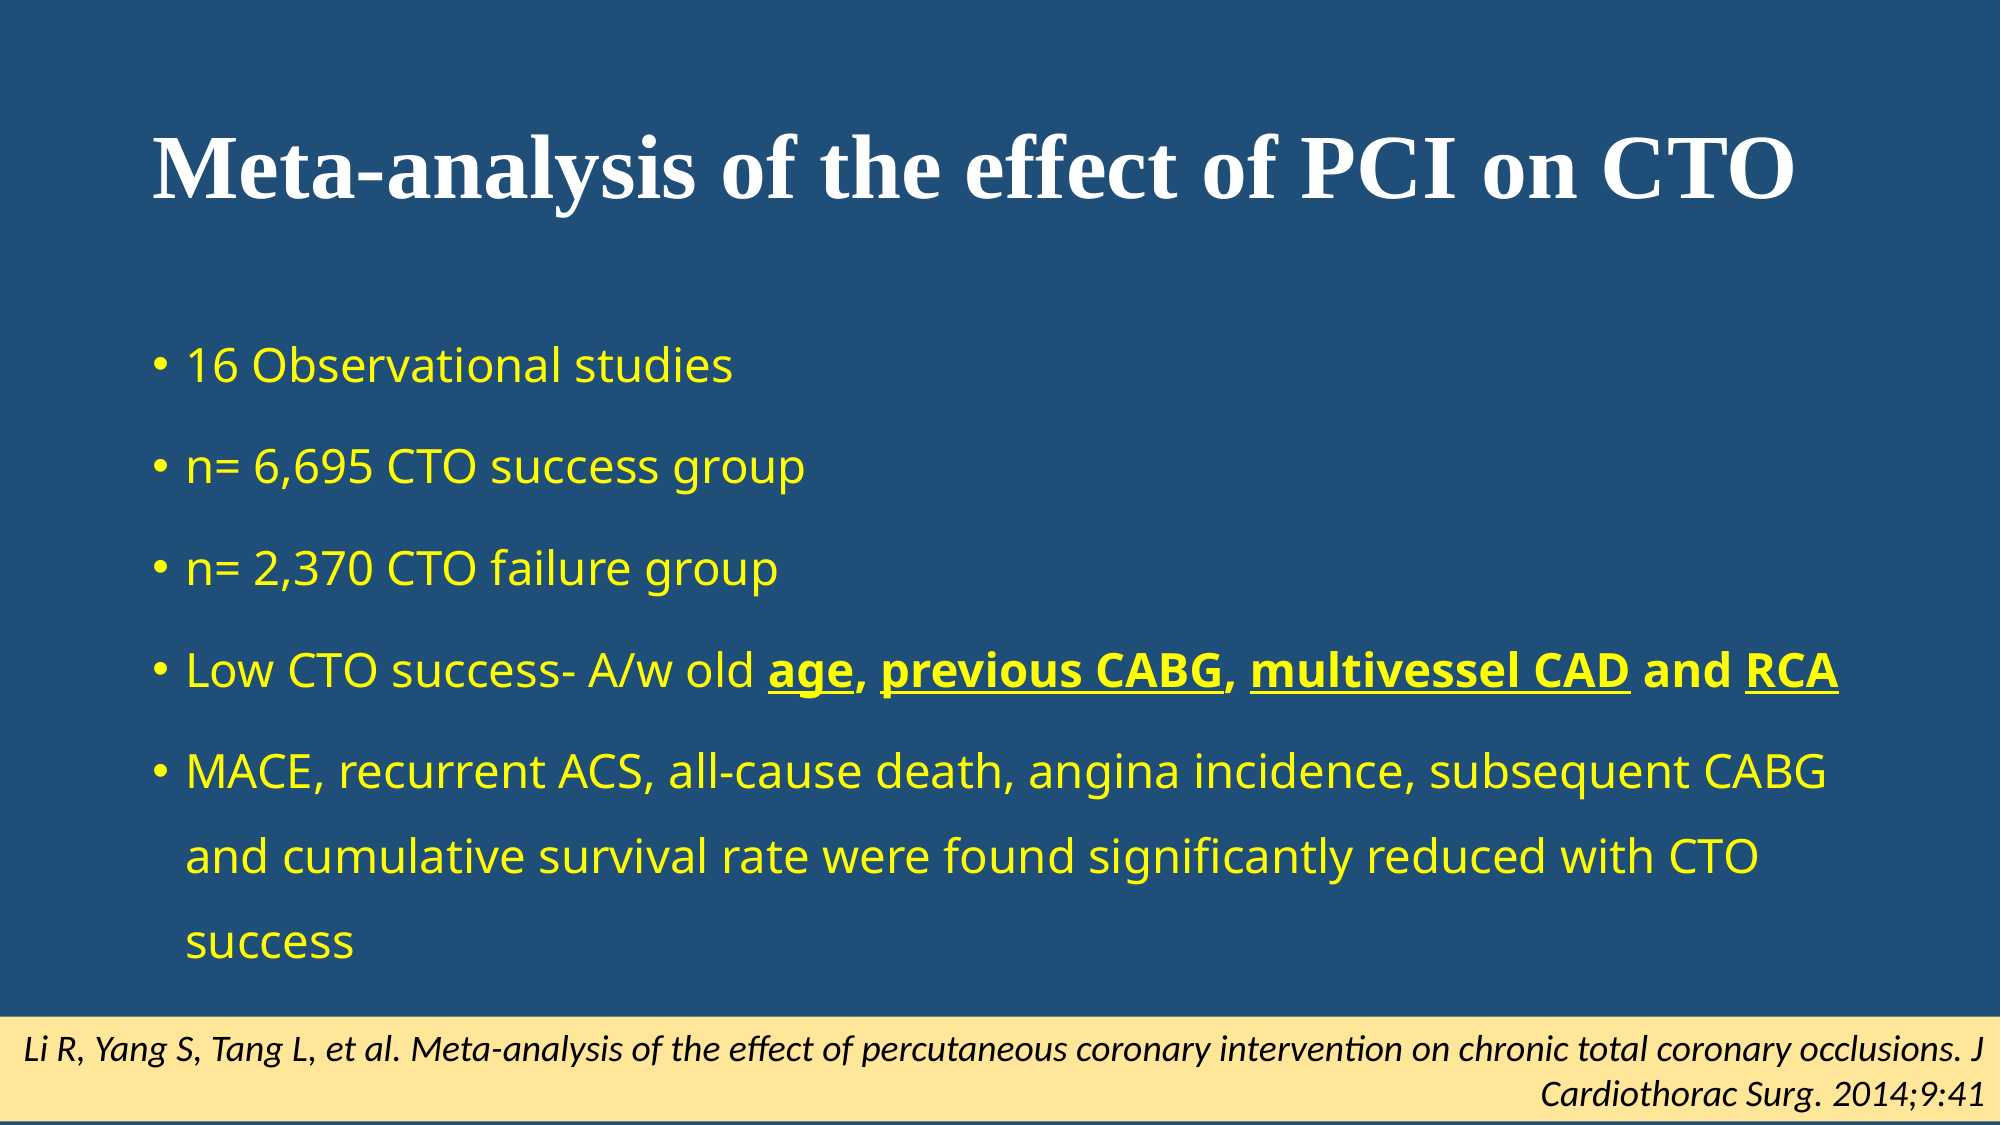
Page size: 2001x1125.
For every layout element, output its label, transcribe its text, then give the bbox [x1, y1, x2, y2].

text_box Li R, Yang S, Tang L, et al. Meta-analysis of the effect of percutaneous coronary intervention on chronic total coronary occlusions. J Cardiothorac Surg. 2014;9:41 [0, 1016, 2000, 1122]
title Meta-analysis of the effect of PCI on CTO [137, 59, 1863, 278]
list 16 Observational studies n= 6,695 CTO success group n= 2,370 CTO failure group Low CTO success- A/w old age, previous CABG, multivessel CAD and RCA MACE, recurrent ACS, all-cause death, angina incidence, subsequent CABG and cumulative survival rate were found significantly reduced with CTO success [137, 299, 1863, 1014]
